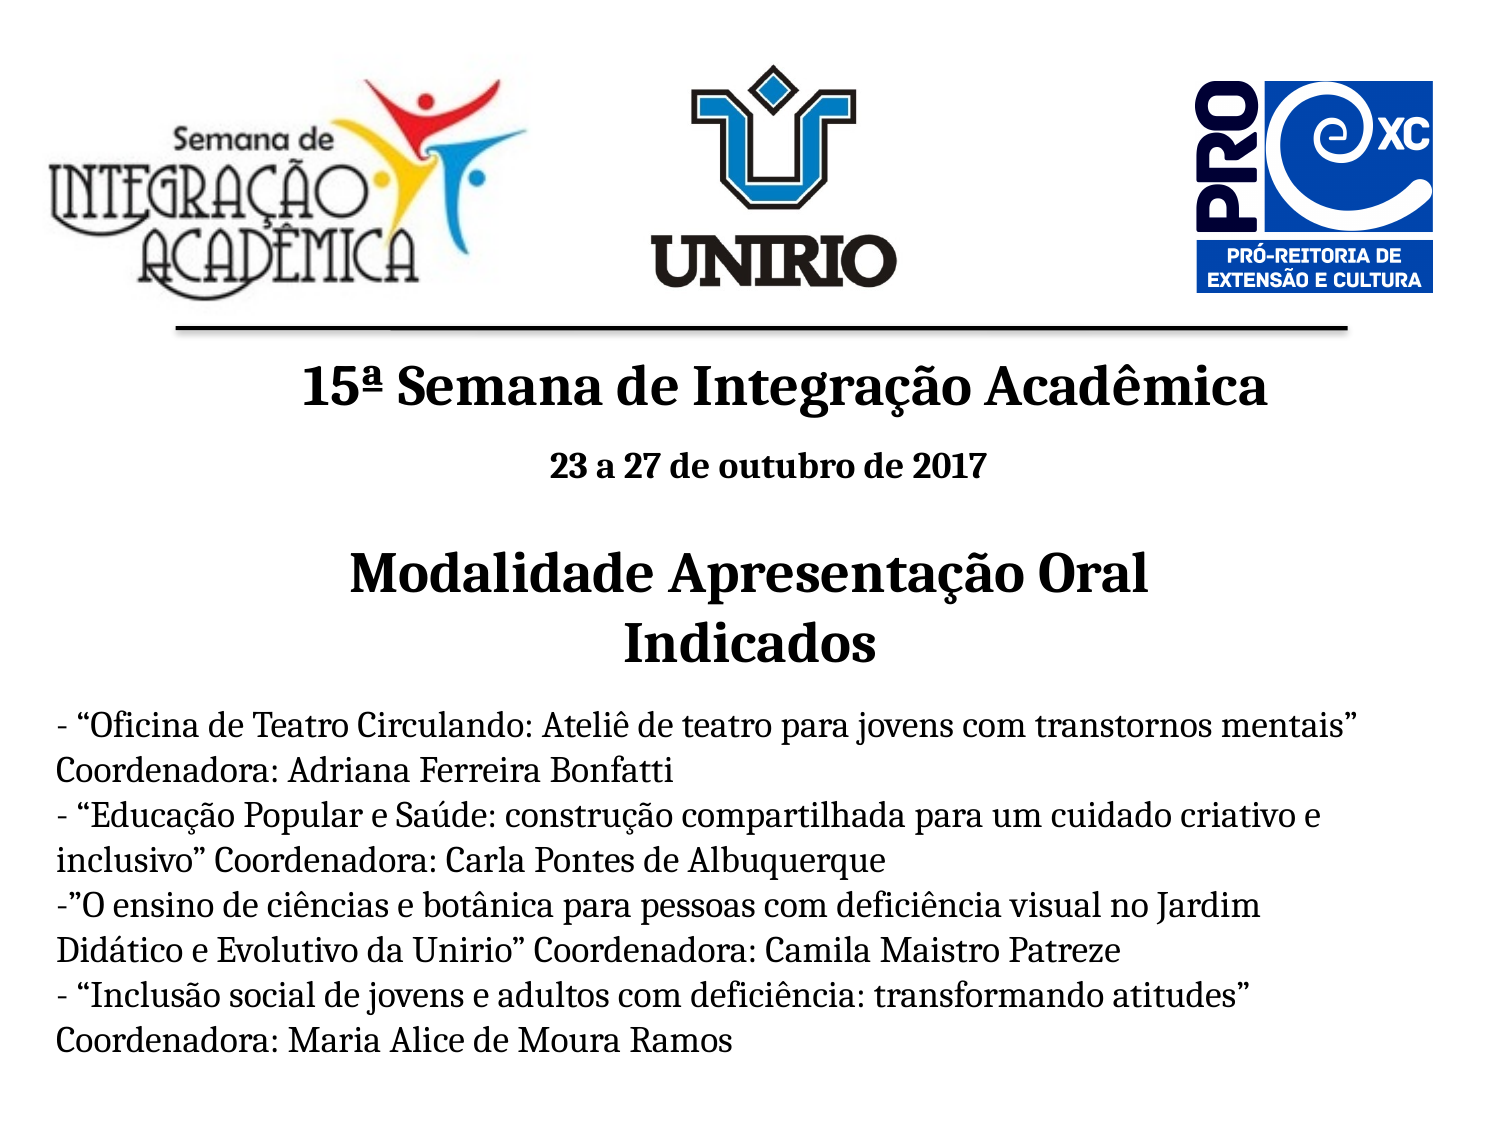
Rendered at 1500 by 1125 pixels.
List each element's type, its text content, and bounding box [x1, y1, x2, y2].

text_box 23 a 27 de outubro de 2017 [534, 433, 1003, 494]
text_box 15ª Semana de Integração Acadêmica [289, 339, 1300, 425]
text_box - “Oficina de Teatro Circulando: Ateliê de teatro para jovens com transtornos mentais” Coordenadora: Adriana Ferreira Bonfatti - “Educação Popular e Saúde: construção compartilhada para um cuidado criativo e inclusivo” Coordenadora: Carla Pontes de Albuquerque -”O ensino de ciências e botânica para pessoas com deficiência visual no Jardim Didático e Evolutivo da Unirio” Coordenadora: Camila Maistro Patreze - “Inclusão social de jovens e adultos com deficiência: transformando atitudes” Coordenadora: Maria Alice de Moura Ramos [41, 692, 1412, 1113]
picture [1195, 81, 1433, 294]
picture [11, 23, 547, 352]
text_box Modalidade Apresentação Oral Indicados [0, 527, 1500, 682]
picture [620, 23, 926, 327]
